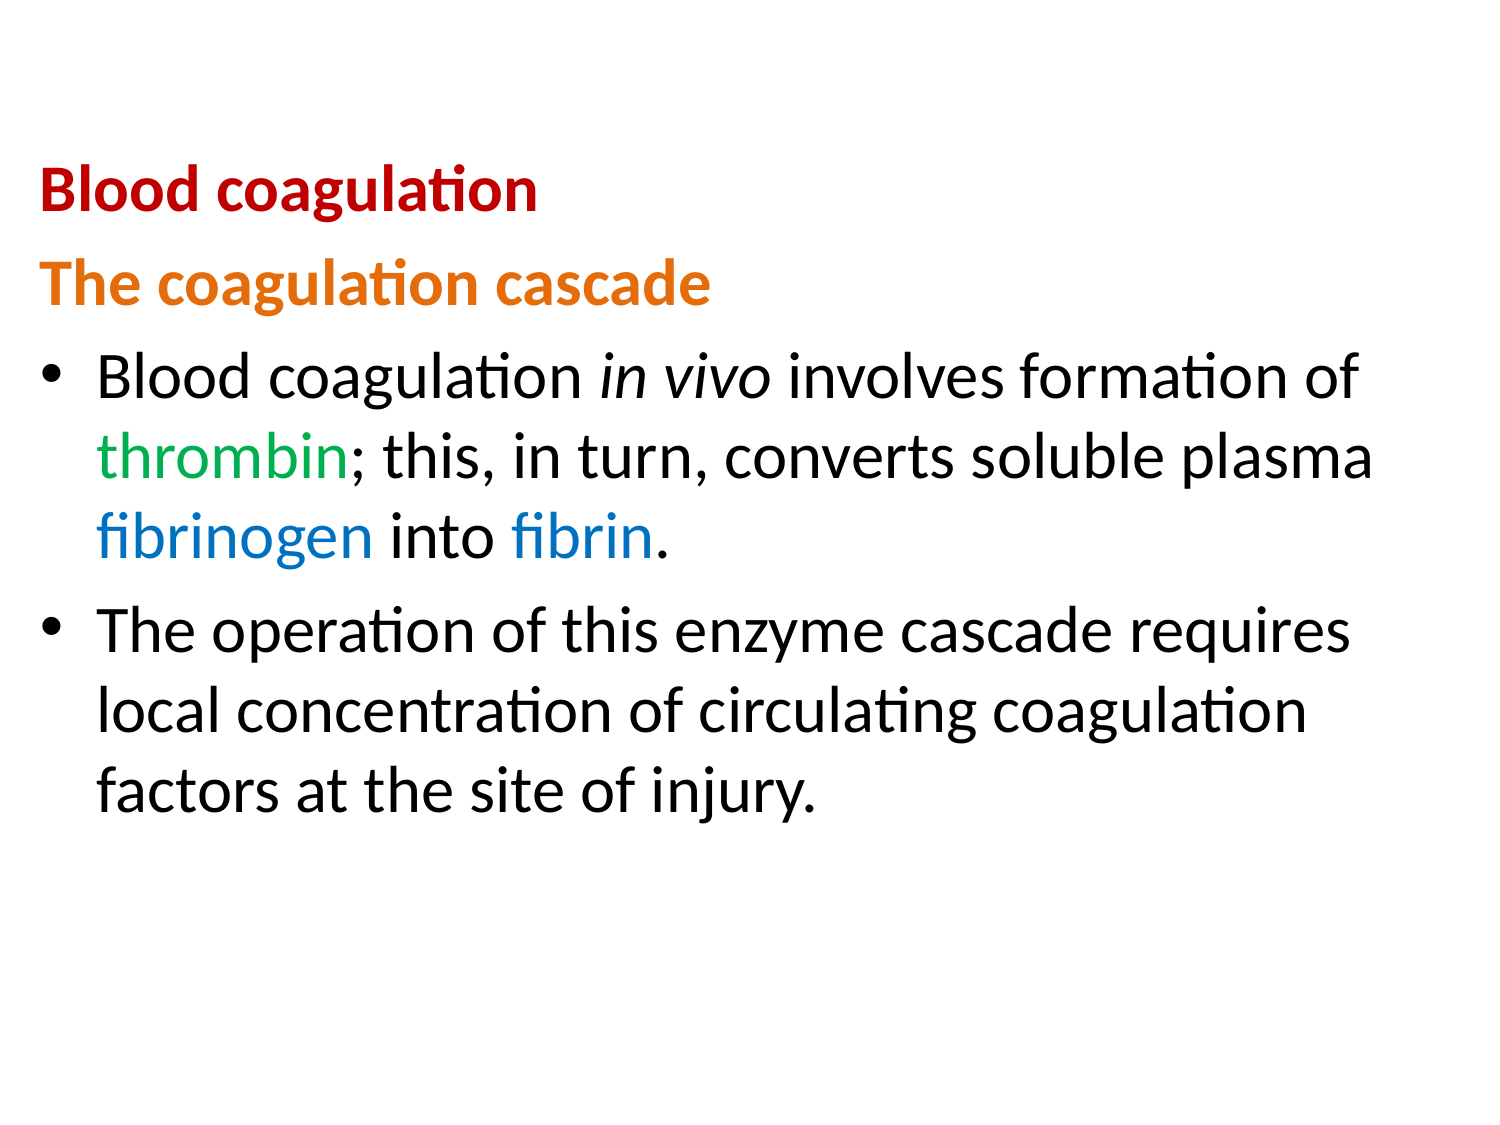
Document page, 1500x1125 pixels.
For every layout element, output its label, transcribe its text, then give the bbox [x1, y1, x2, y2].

list Blood coagulation The coagulation cascade Blood coagulation in vivo involves formation of thrombin; this, in turn, converts soluble plasma fibrinogen into fibrin. The operation of this enzyme cascade requires local concentration of circulating coagulation factors at the site of injury. [24, 137, 1463, 975]
